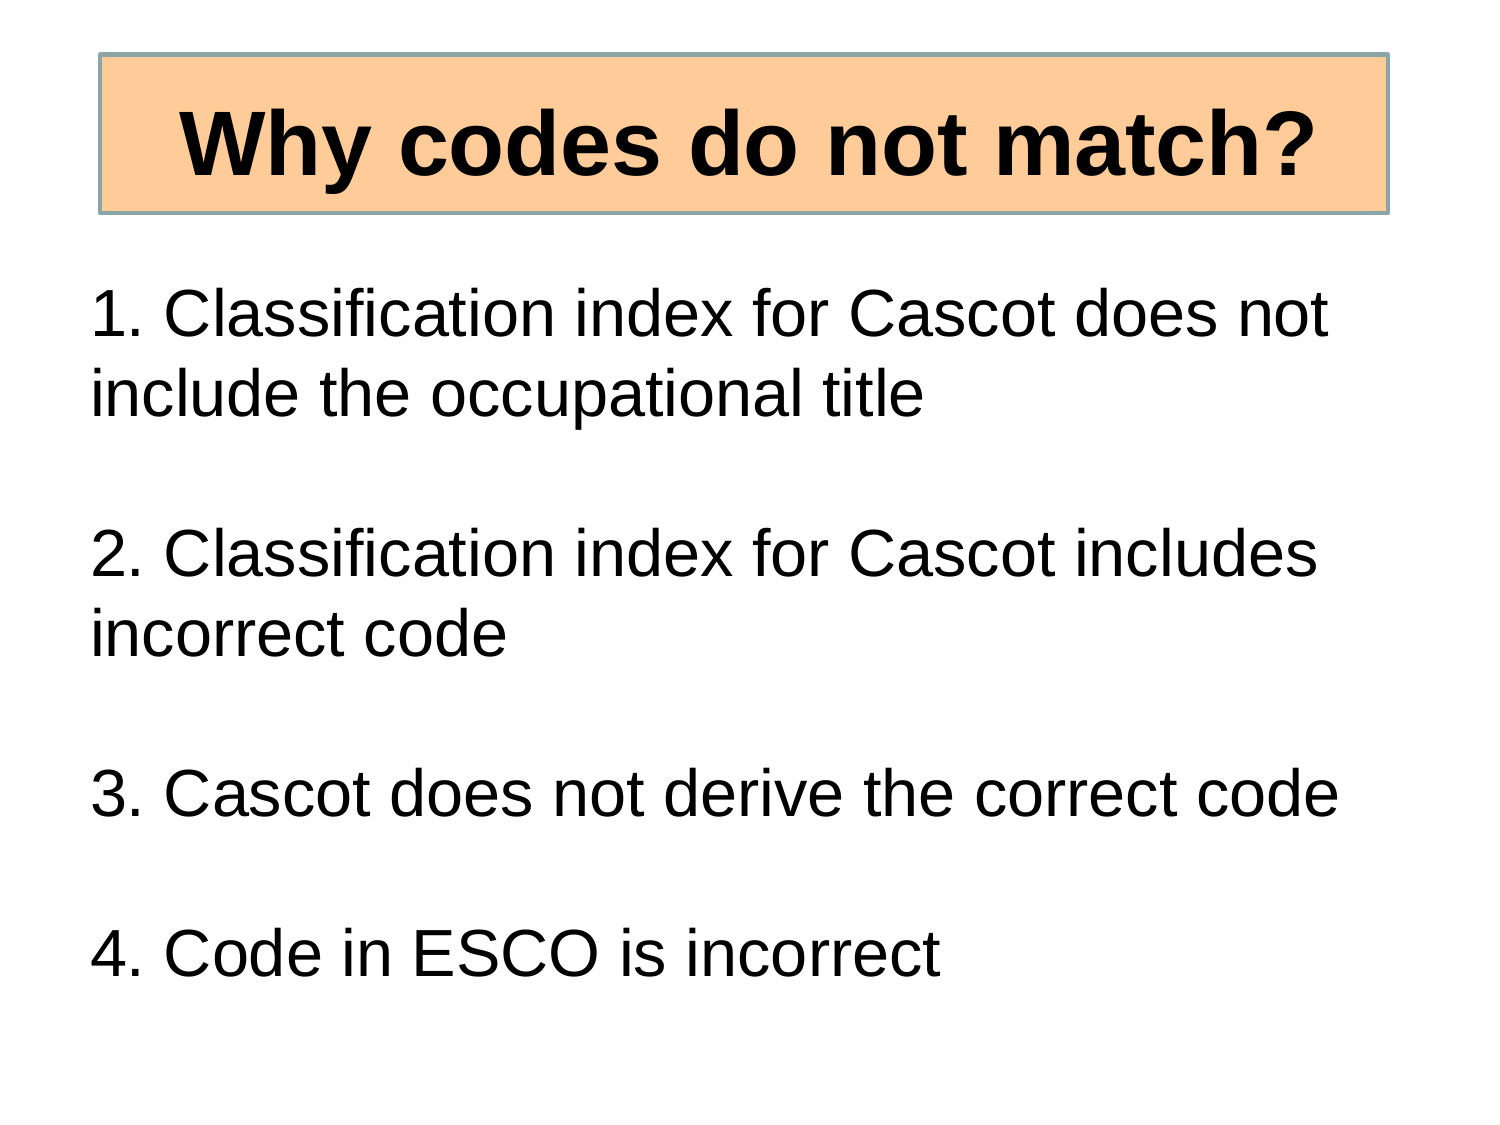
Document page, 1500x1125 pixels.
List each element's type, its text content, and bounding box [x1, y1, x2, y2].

title Why codes do not match? [75, 45, 1425, 233]
list 1. Classification index for Cascot does not include the occupational title 2. Classification index for Cascot includes incorrect code 3. Cascot does not derive the correct code 4. Code in ESCO is incorrect [75, 262, 1425, 1005]
